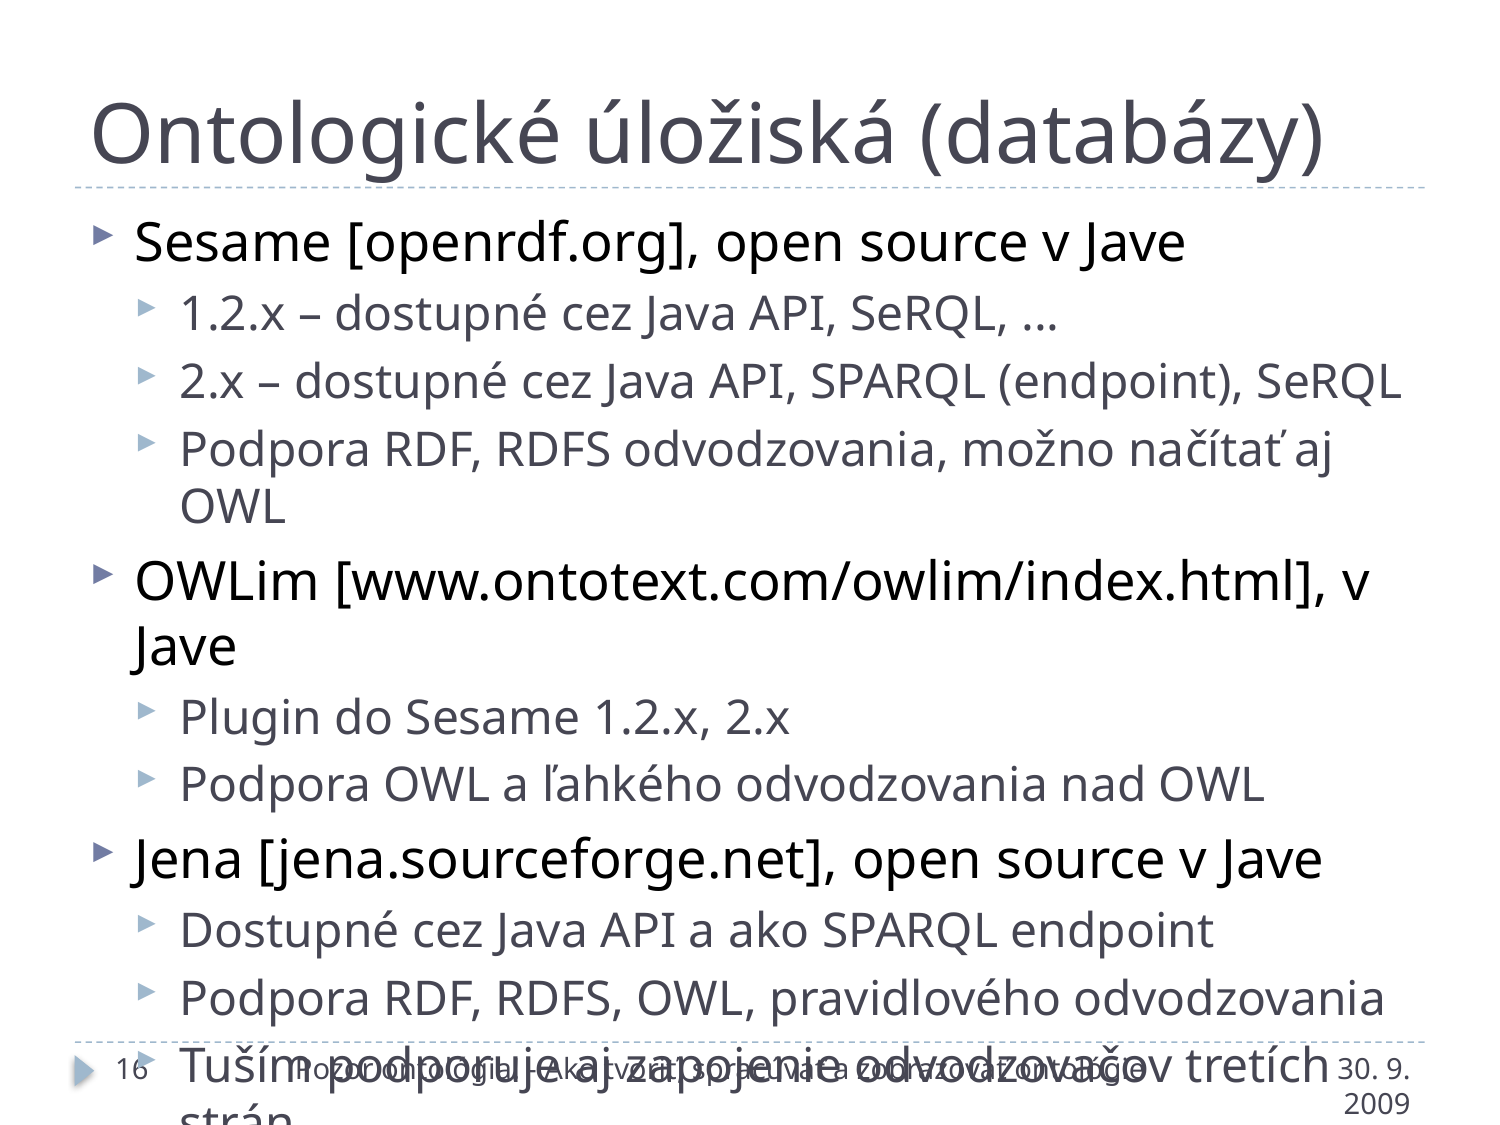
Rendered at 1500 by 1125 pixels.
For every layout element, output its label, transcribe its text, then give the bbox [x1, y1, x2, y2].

footer Pozor ontológia! - Ako tvoriť, spracúvať a zobrazovať ontológie [222, 1042, 1219, 1103]
slide_number 30. 9. 2009 [1253, 1042, 1426, 1103]
list Sesame [openrdf.org], open source v Jave 1.2.x – dostupné cez Java API, SeRQL, ... 2.x – dostupné cez Java API, SPARQL (endpoint), SeRQL Podpora RDF, RDFS odvodzovania, možno načítať aj OWL OWLim [www.ontotext.com/owlim/index.html], v Jave Plugin do Sesame 1.2.x, 2.x Podpora OWL a ľahkého odvodzovania nad OWL Jena [jena.sourceforge.net], open source v Jave Dostupné cez Java API a ako SPARQL endpoint Podpora RDF, RDFS, OWL, pravidlového odvodzovania Tuším podporuje aj zapojenie odvodzovačov tretích strán [75, 200, 1425, 1010]
title Ontologické úložiská (databázy) [75, 24, 1425, 188]
slide_number 16 [100, 1042, 188, 1103]
